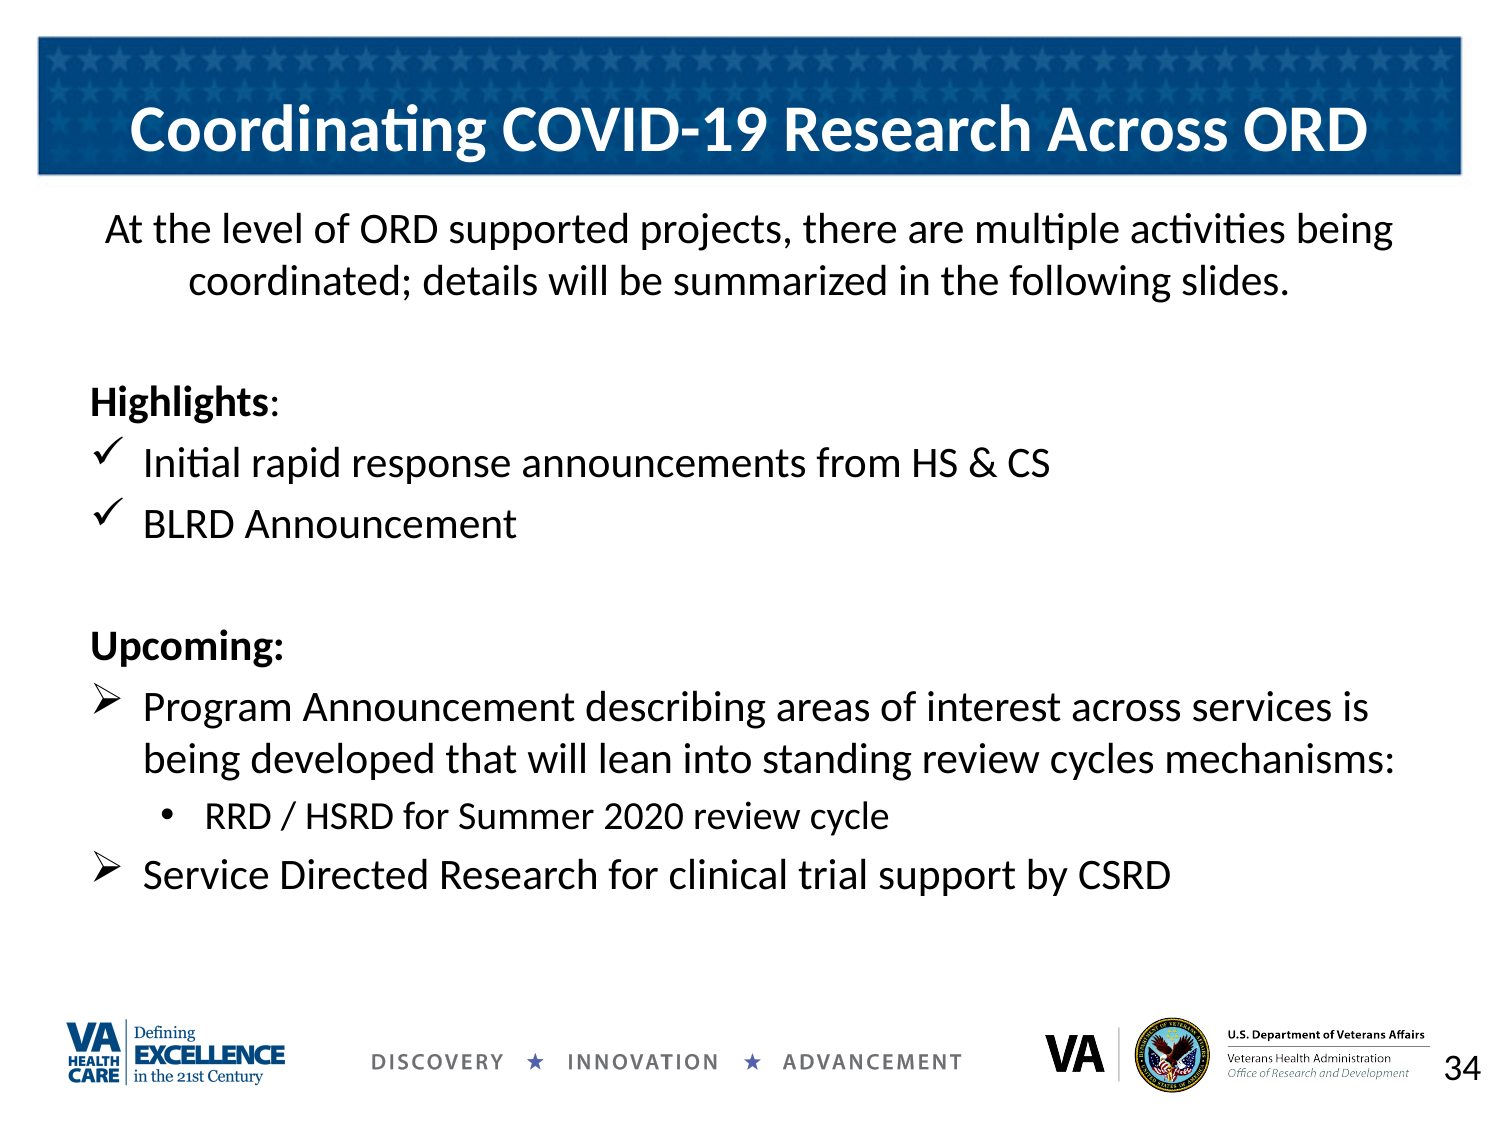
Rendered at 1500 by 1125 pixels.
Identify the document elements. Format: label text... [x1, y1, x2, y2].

title Coordinating COVID-19 Research Across ORD [75, 45, 1425, 172]
picture [59, 1014, 285, 1092]
list At the level of ORD supported projects, there are multiple activities being coordinated; details will be summarized in the following slides. Highlights: Initial rapid response announcements from HS & CS BLRD Announcement Upcoming: Program Announcement describing areas of interest across services is being developed that will lean into standing review cycles mechanisms: RRD / HSRD for Summer 2020 review cycle Service Directed Research for clinical trial support by CSRD [75, 192, 1425, 963]
picture [1045, 1014, 1430, 1095]
text_box 34 [1428, 1035, 1500, 1095]
picture [362, 1044, 971, 1078]
picture [0, 0, 1500, 195]
